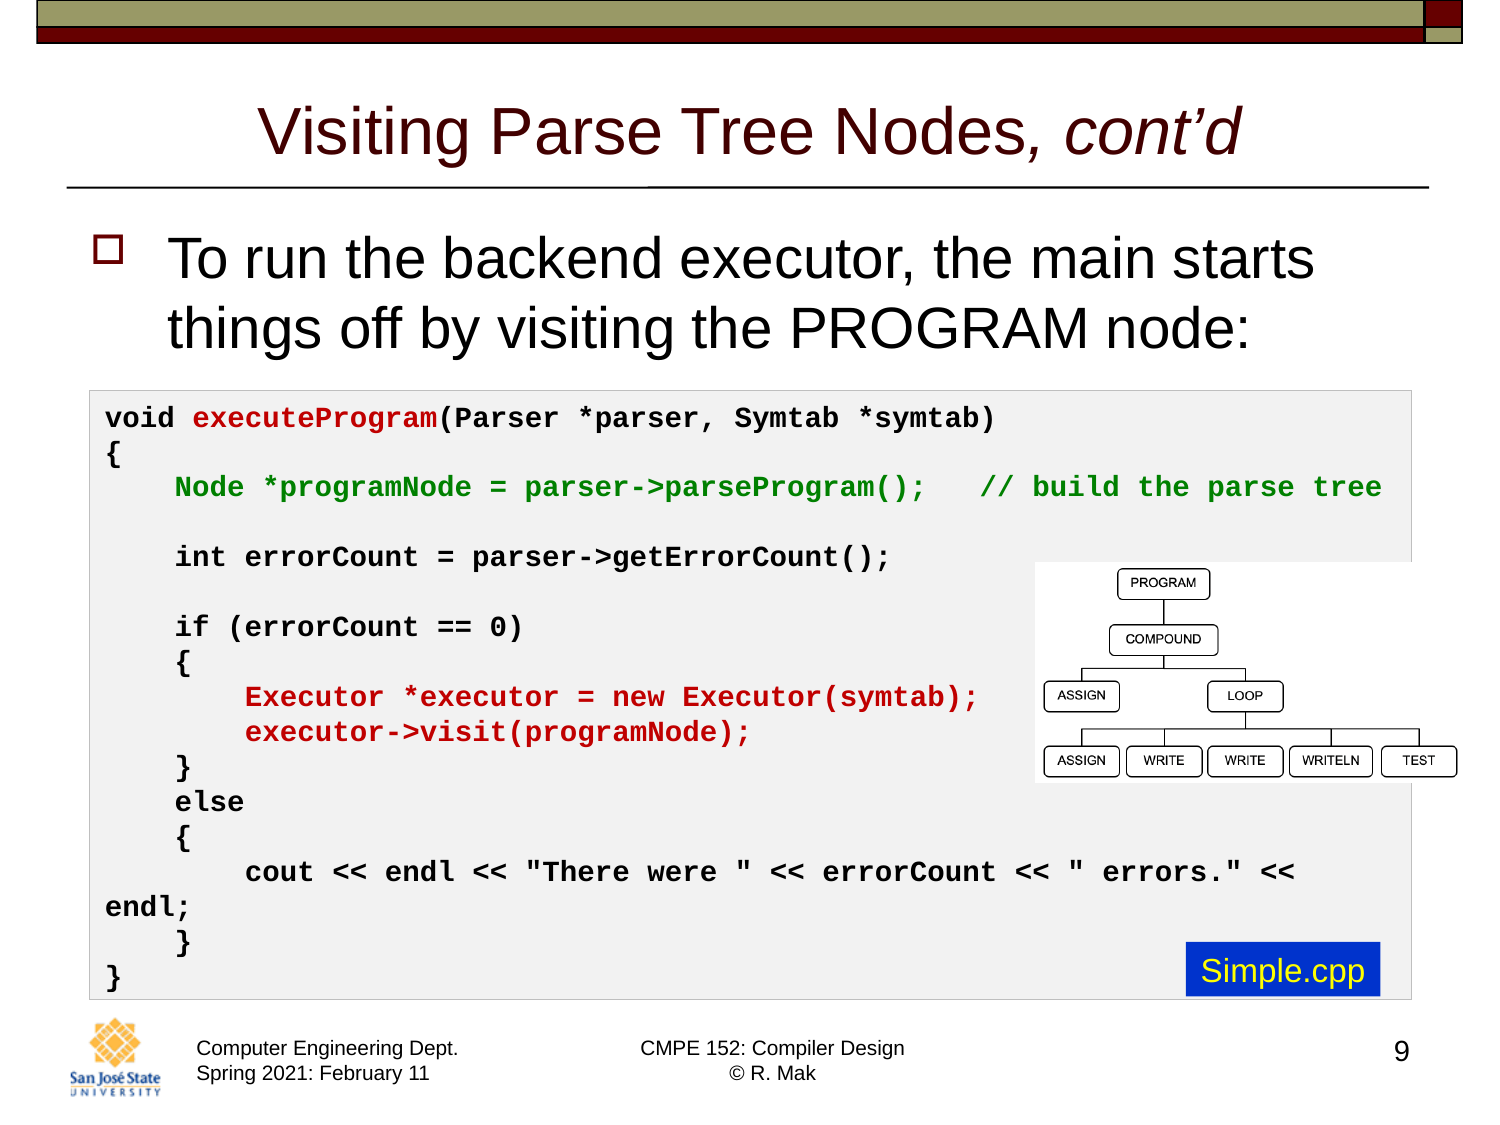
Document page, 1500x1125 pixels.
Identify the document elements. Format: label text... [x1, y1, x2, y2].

picture [60, 1012, 166, 1112]
slide_number 9 [1320, 1025, 1425, 1100]
title Visiting Parse Tree Nodes, cont’d [75, 67, 1425, 175]
picture [1034, 561, 1464, 784]
list To run the backend executor, the main starts things off by visiting the PROGRAM node: [75, 212, 1425, 368]
text_box void executeProgram(Parser *parser, Symtab *symtab) { Node *programNode = parser->parseProgram(); // build the parse tree int errorCount = parser->getErrorCount(); if (errorCount == 0) { Executor *executor = new Executor(symtab); executor->visit(programNode); } else { cout << endl << "There were " << errorCount << " errors." << endl; } } [89, 390, 1412, 1000]
text_box Simple.cpp [1185, 941, 1381, 997]
